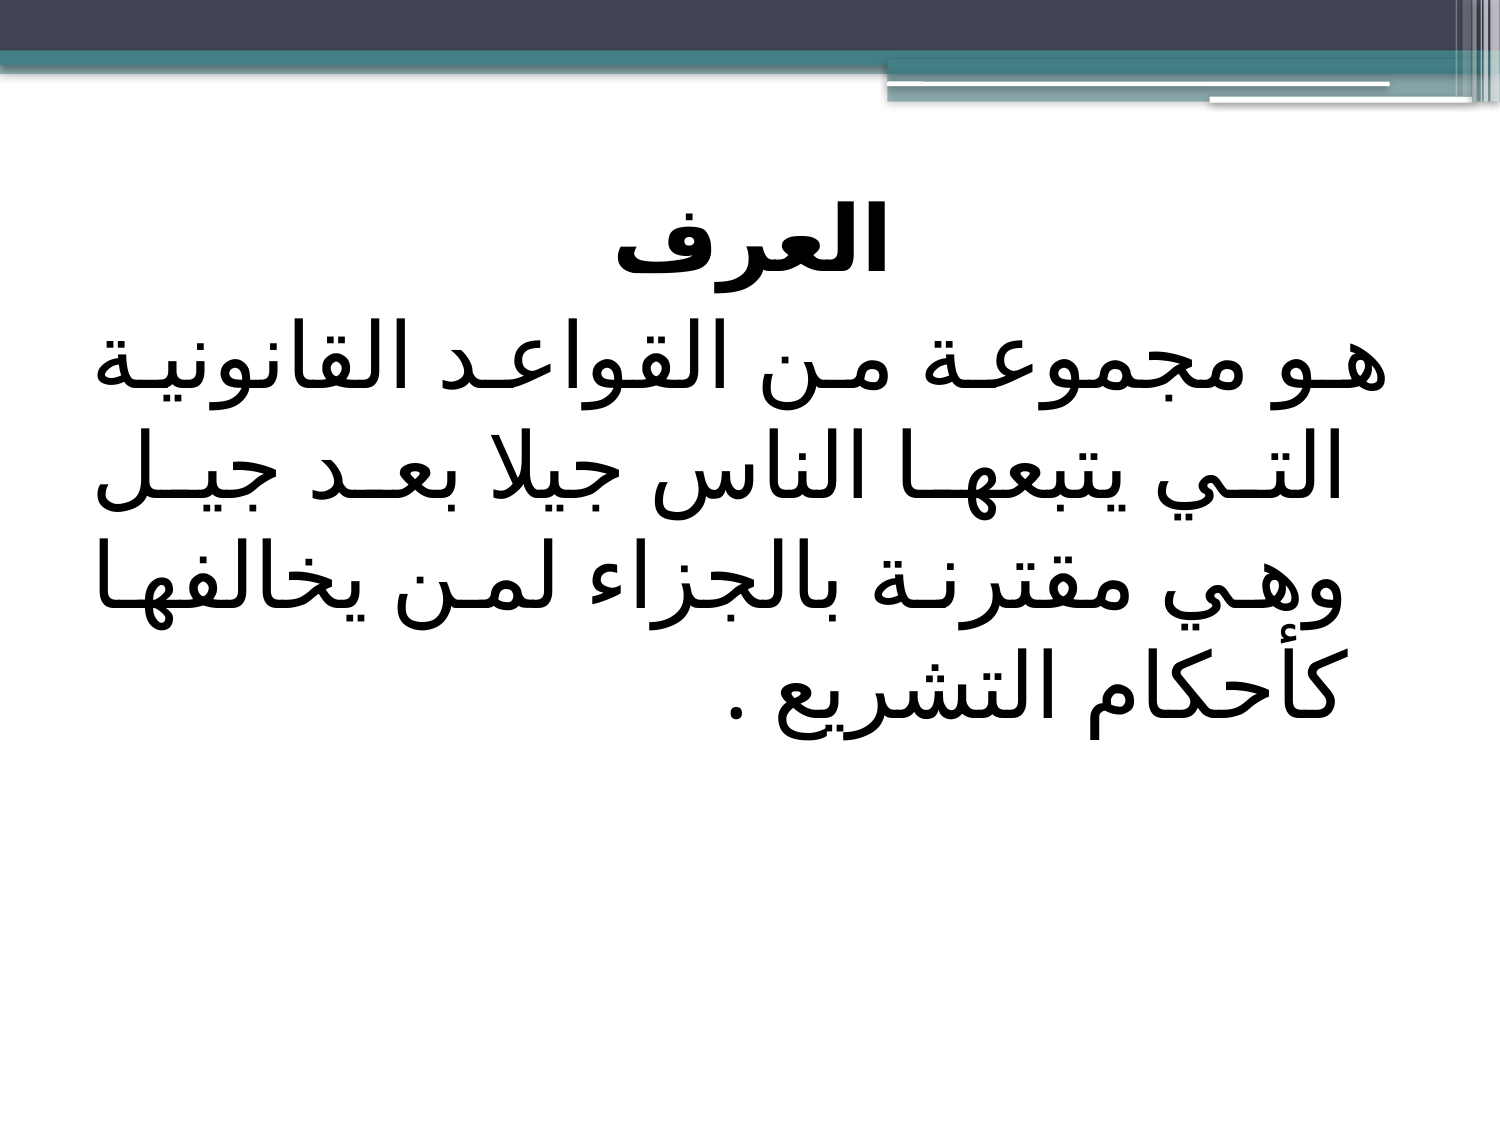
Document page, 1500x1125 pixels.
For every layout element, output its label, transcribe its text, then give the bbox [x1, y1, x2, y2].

list العرف هو مجموعة من القواعد القانونية التي يتبعها الناس جيلا بعد جيل وهي مقترنة بالجزاء لمن يخالفها كأحكام التشريع . [76, 172, 1424, 1035]
